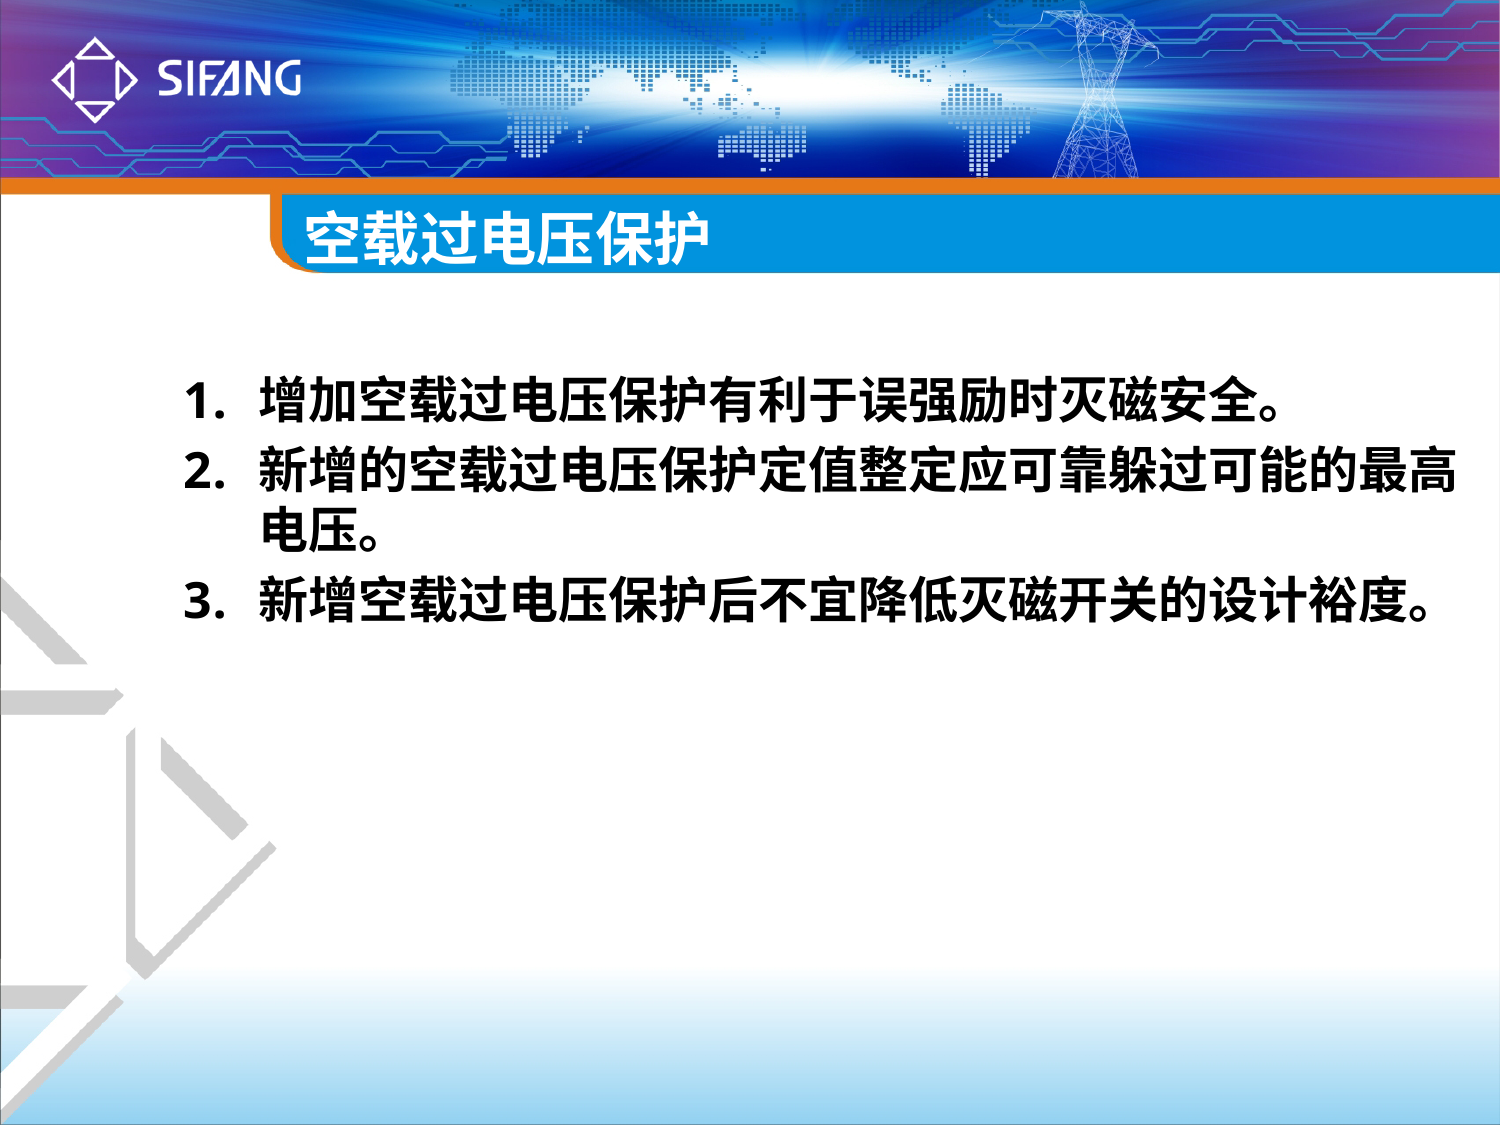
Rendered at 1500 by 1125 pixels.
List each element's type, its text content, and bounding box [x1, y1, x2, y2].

picture [0, 0, 1500, 1125]
text_box 空载过电压保护 [289, 184, 1258, 280]
text_box 增加空载过电压保护有利于误强励时灭磁安全。 新增的空载过电压保护定值整定应可靠躲过可能的最高电压。 新增空载过电压保护后不宜降低灭磁开关的设计裕度。 [168, 361, 1500, 637]
